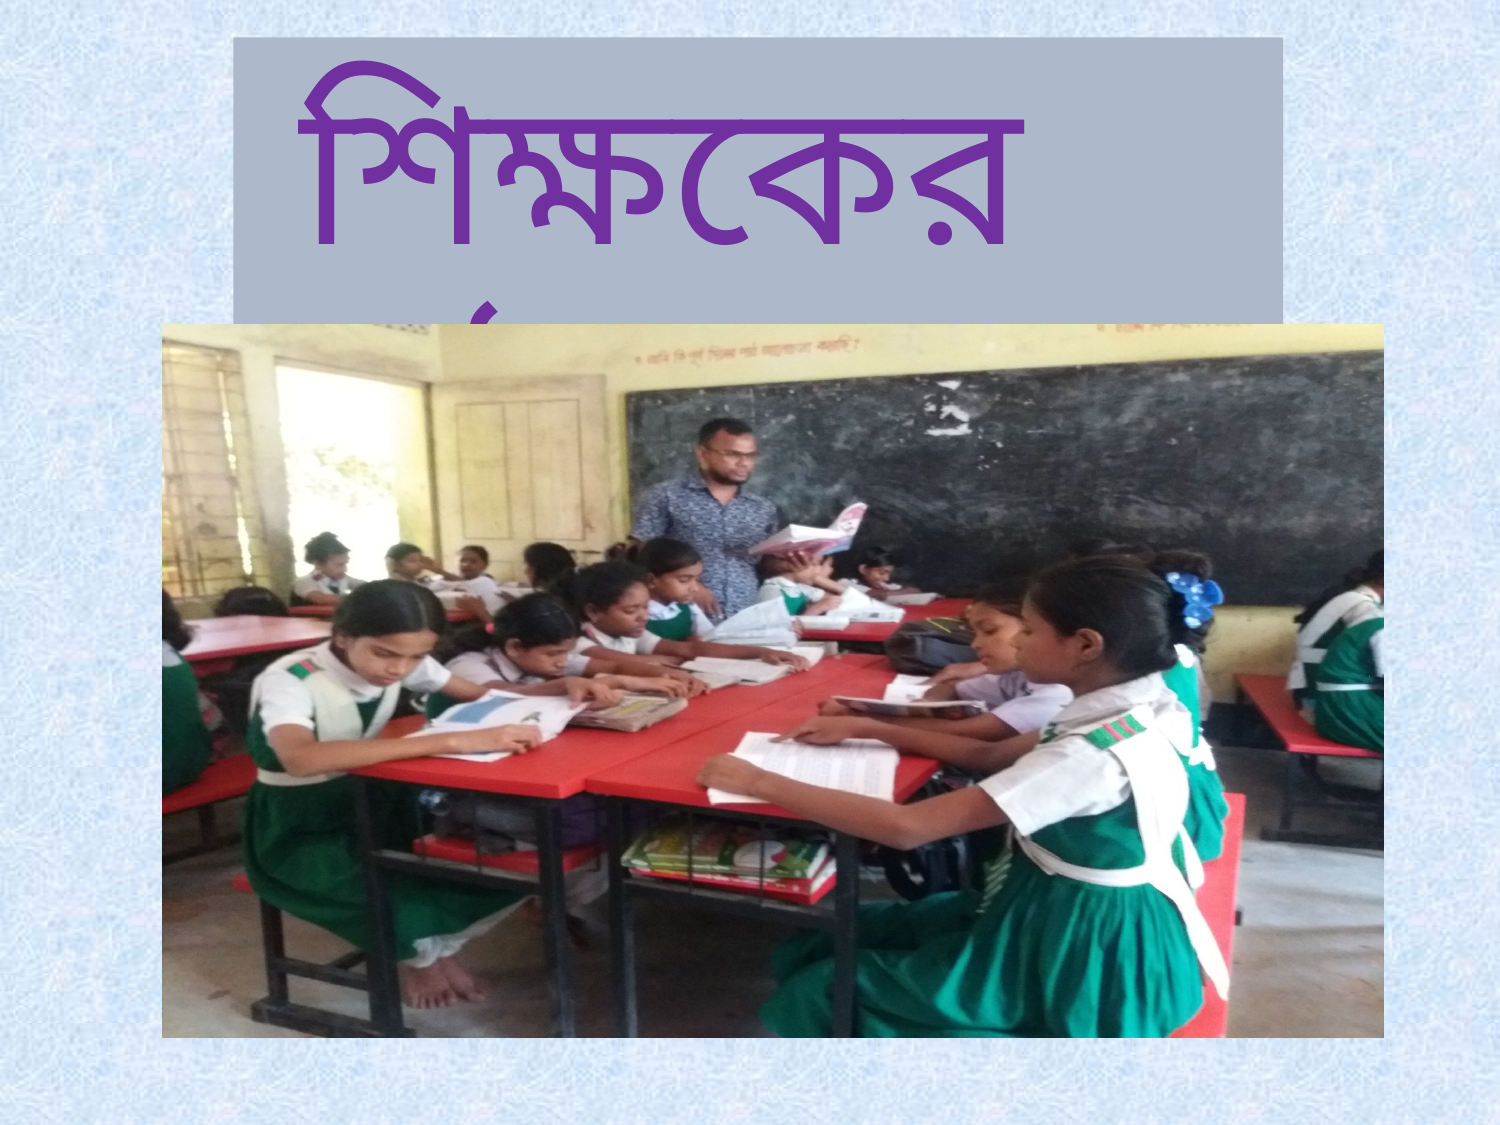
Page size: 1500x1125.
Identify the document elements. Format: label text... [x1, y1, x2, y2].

text_box শিক্ষকের পাঠ [233, 37, 1284, 324]
picture [0, 0, 1500, 1125]
